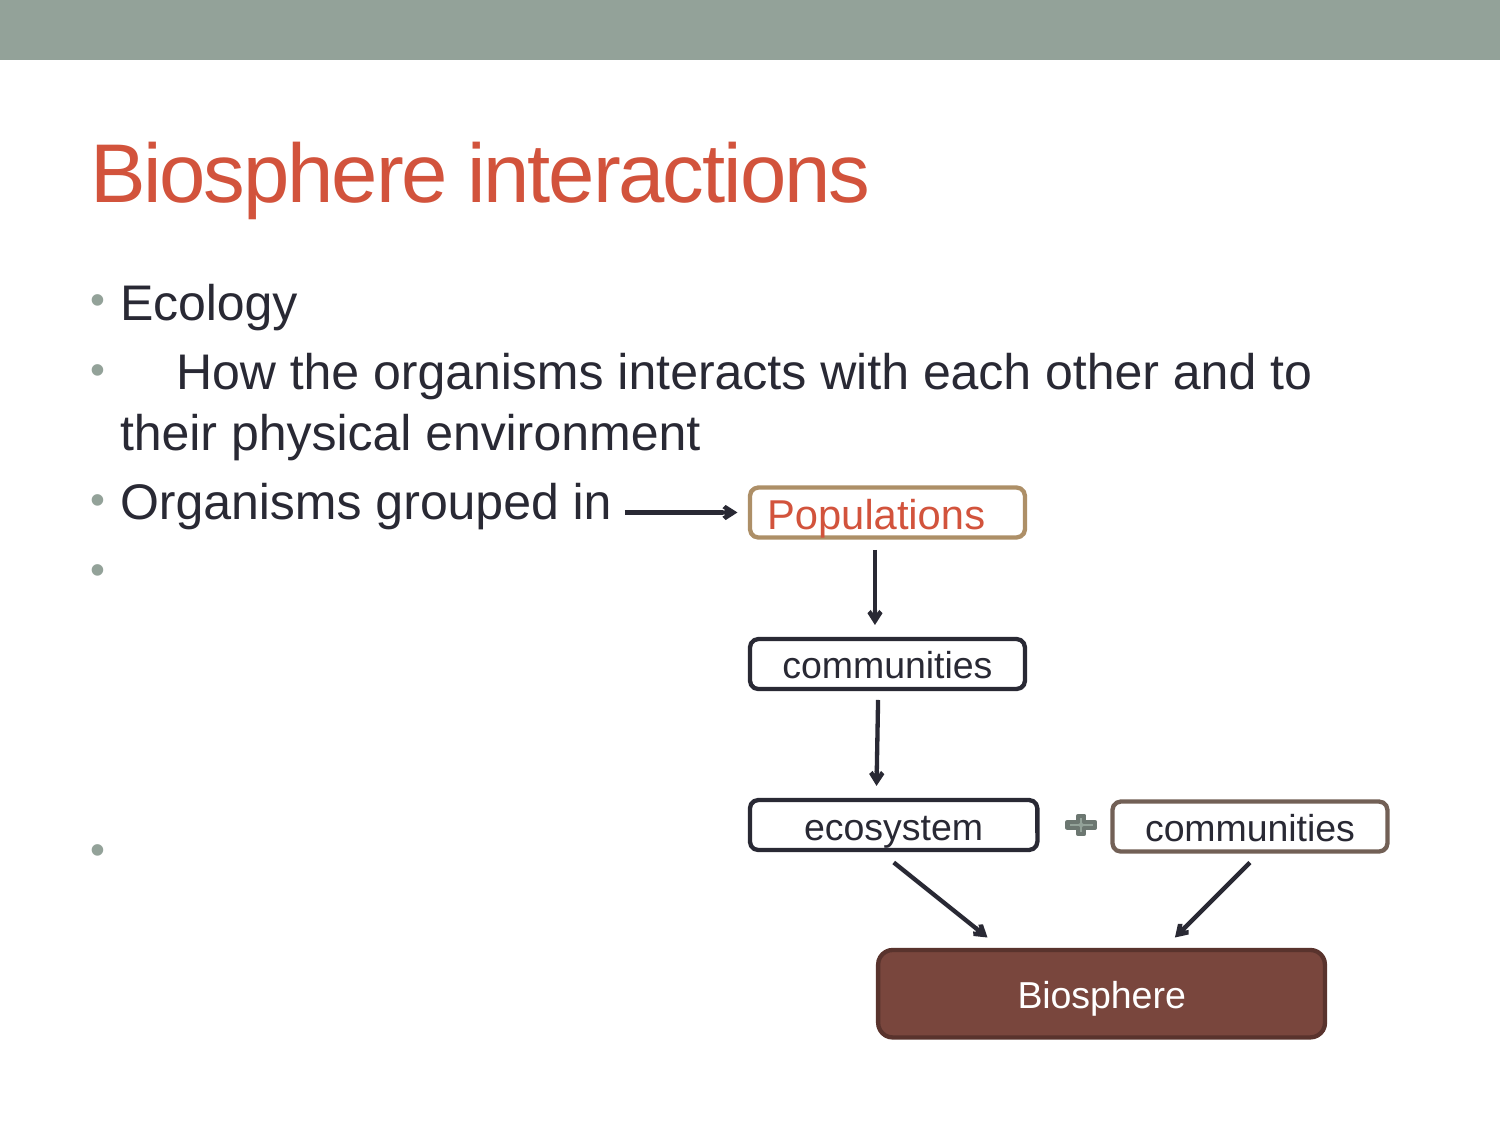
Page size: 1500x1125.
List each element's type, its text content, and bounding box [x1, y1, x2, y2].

text_box ecosystem [747, 797, 1040, 853]
text_box communities [747, 636, 1028, 692]
text_box Biosphere [875, 947, 1328, 1040]
text_box communities [1110, 799, 1390, 854]
title Biosphere interactions [75, 87, 1425, 250]
list Ecology How the organisms interacts with each other and to their physical environment Organisms grouped in [75, 262, 1425, 1063]
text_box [893, 862, 988, 938]
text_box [1174, 862, 1251, 938]
text_box Populations [747, 485, 1028, 540]
text_box [1065, 814, 1097, 836]
